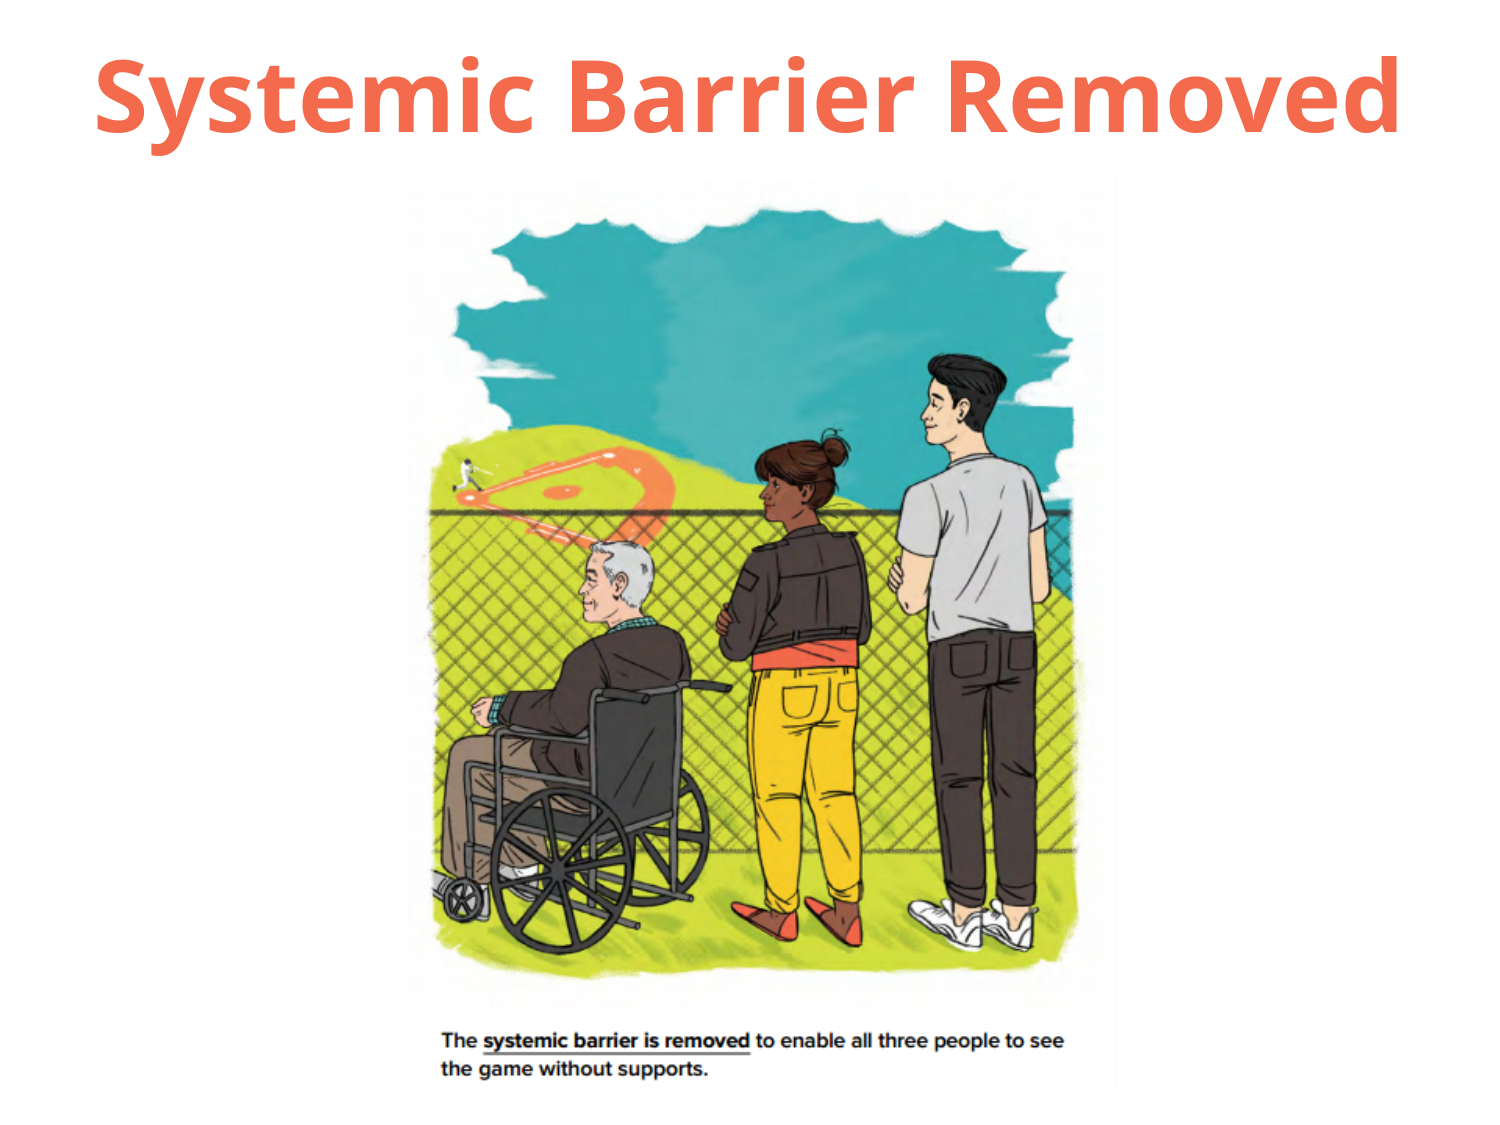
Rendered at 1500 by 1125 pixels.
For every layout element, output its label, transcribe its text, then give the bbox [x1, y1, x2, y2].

title Systemic Barrier Removed [75, 27, 1425, 158]
picture [383, 173, 1117, 1086]
